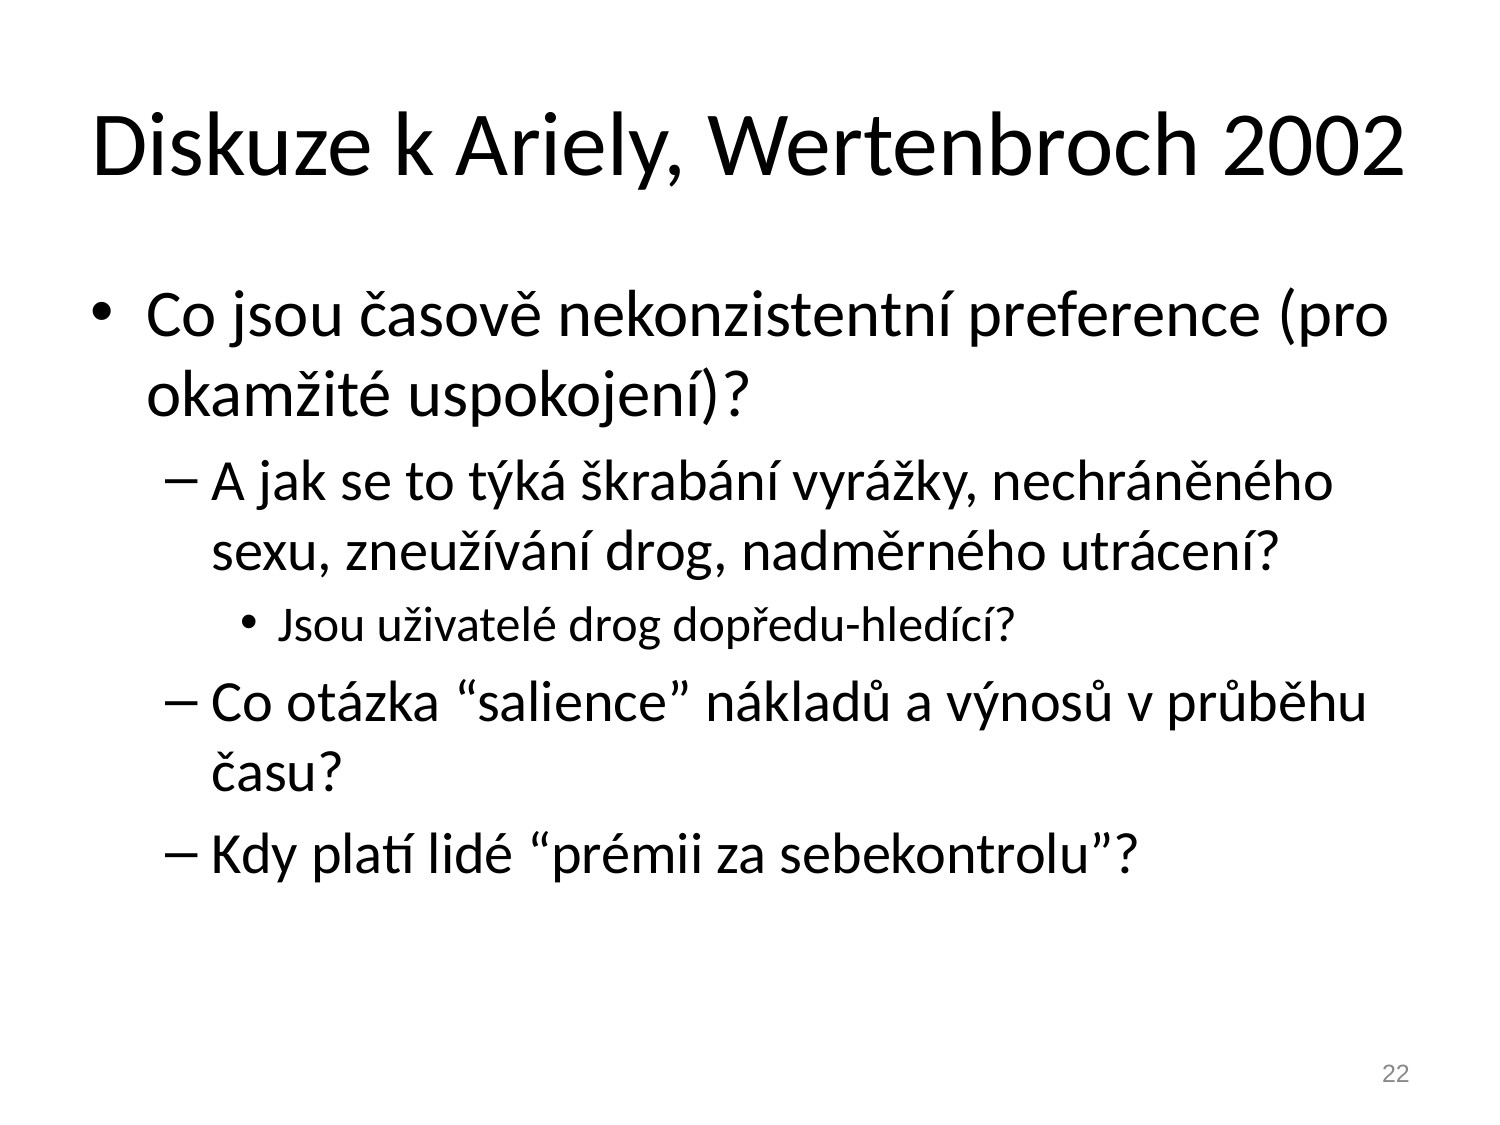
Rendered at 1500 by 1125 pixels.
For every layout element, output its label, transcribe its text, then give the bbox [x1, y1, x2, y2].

slide_number 22 [1074, 1042, 1425, 1103]
title Diskuze k Ariely, Wertenbroch 2002 [74, 44, 1426, 233]
list Co jsou časově nekonzistentní preference (pro okamžité uspokojení)? A jak se to týká škrabání vyrážky, nechráněného sexu, zneužívání drog, nadměrného utrácení? Jsou uživatelé drog dopředu-hledící? Co otázka “salience” nákladů a výnosů v průběhu času? Kdy platí lidé “prémii za sebekontrolu”? [74, 262, 1426, 1006]
